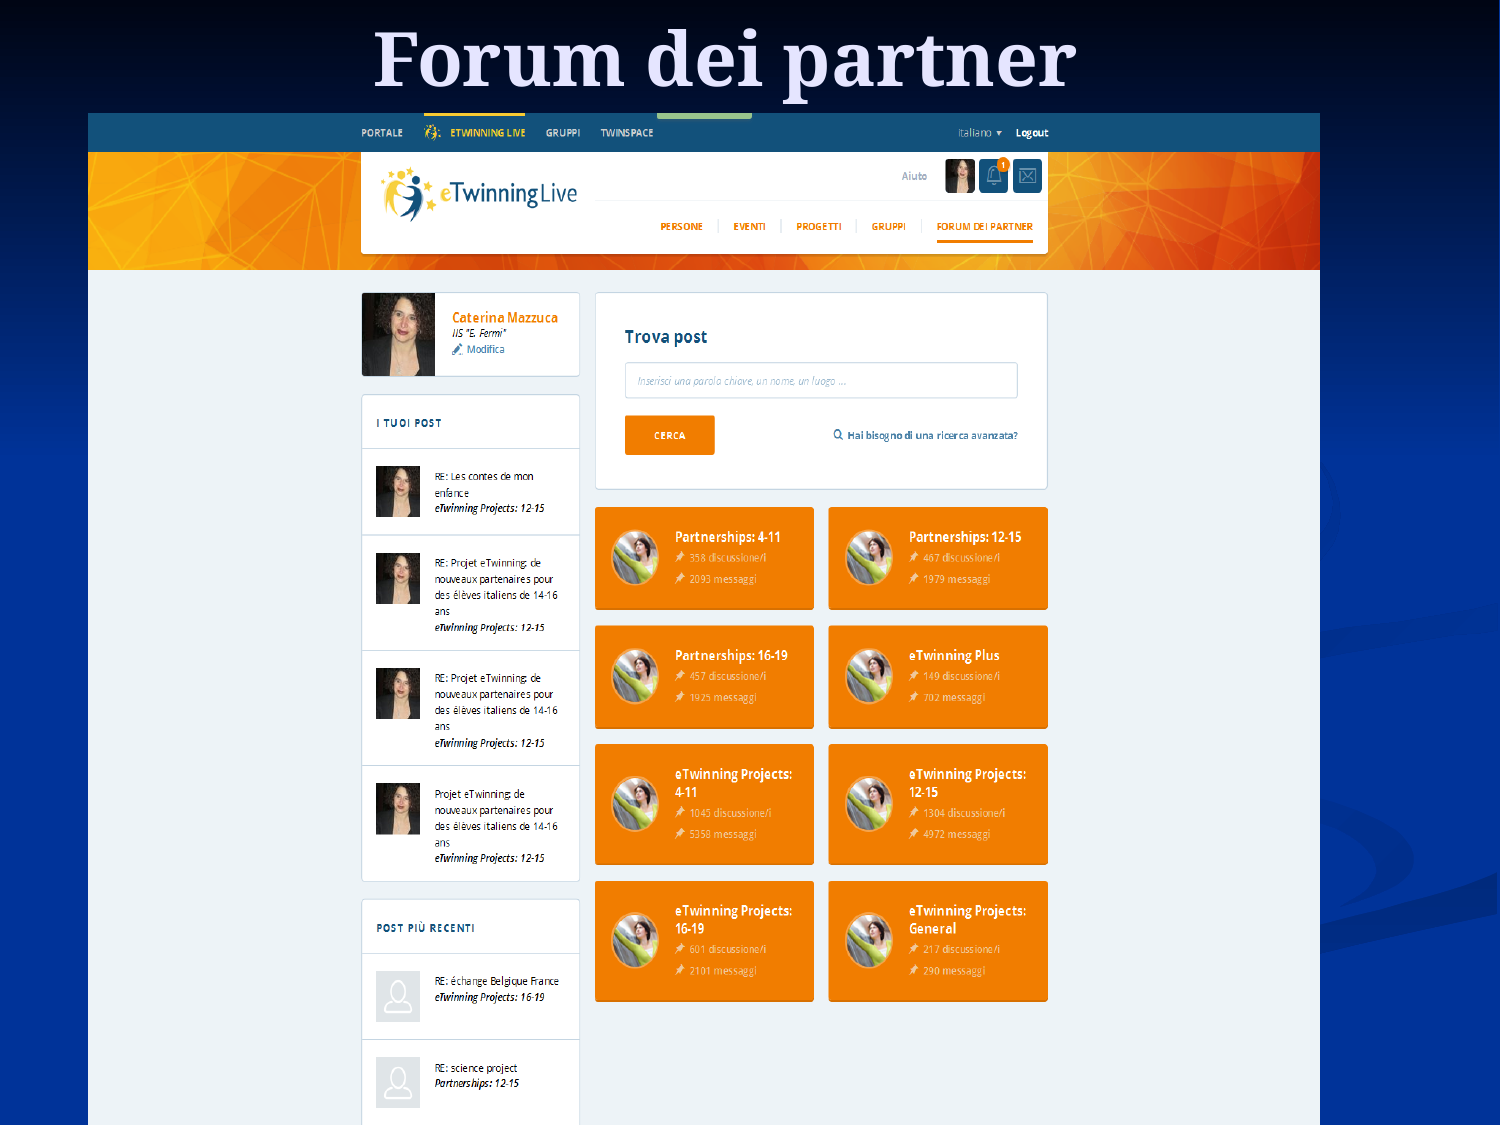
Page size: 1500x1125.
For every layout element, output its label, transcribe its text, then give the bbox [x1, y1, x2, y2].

title Forum dei partner [88, 0, 1364, 114]
picture [88, 113, 1320, 1125]
